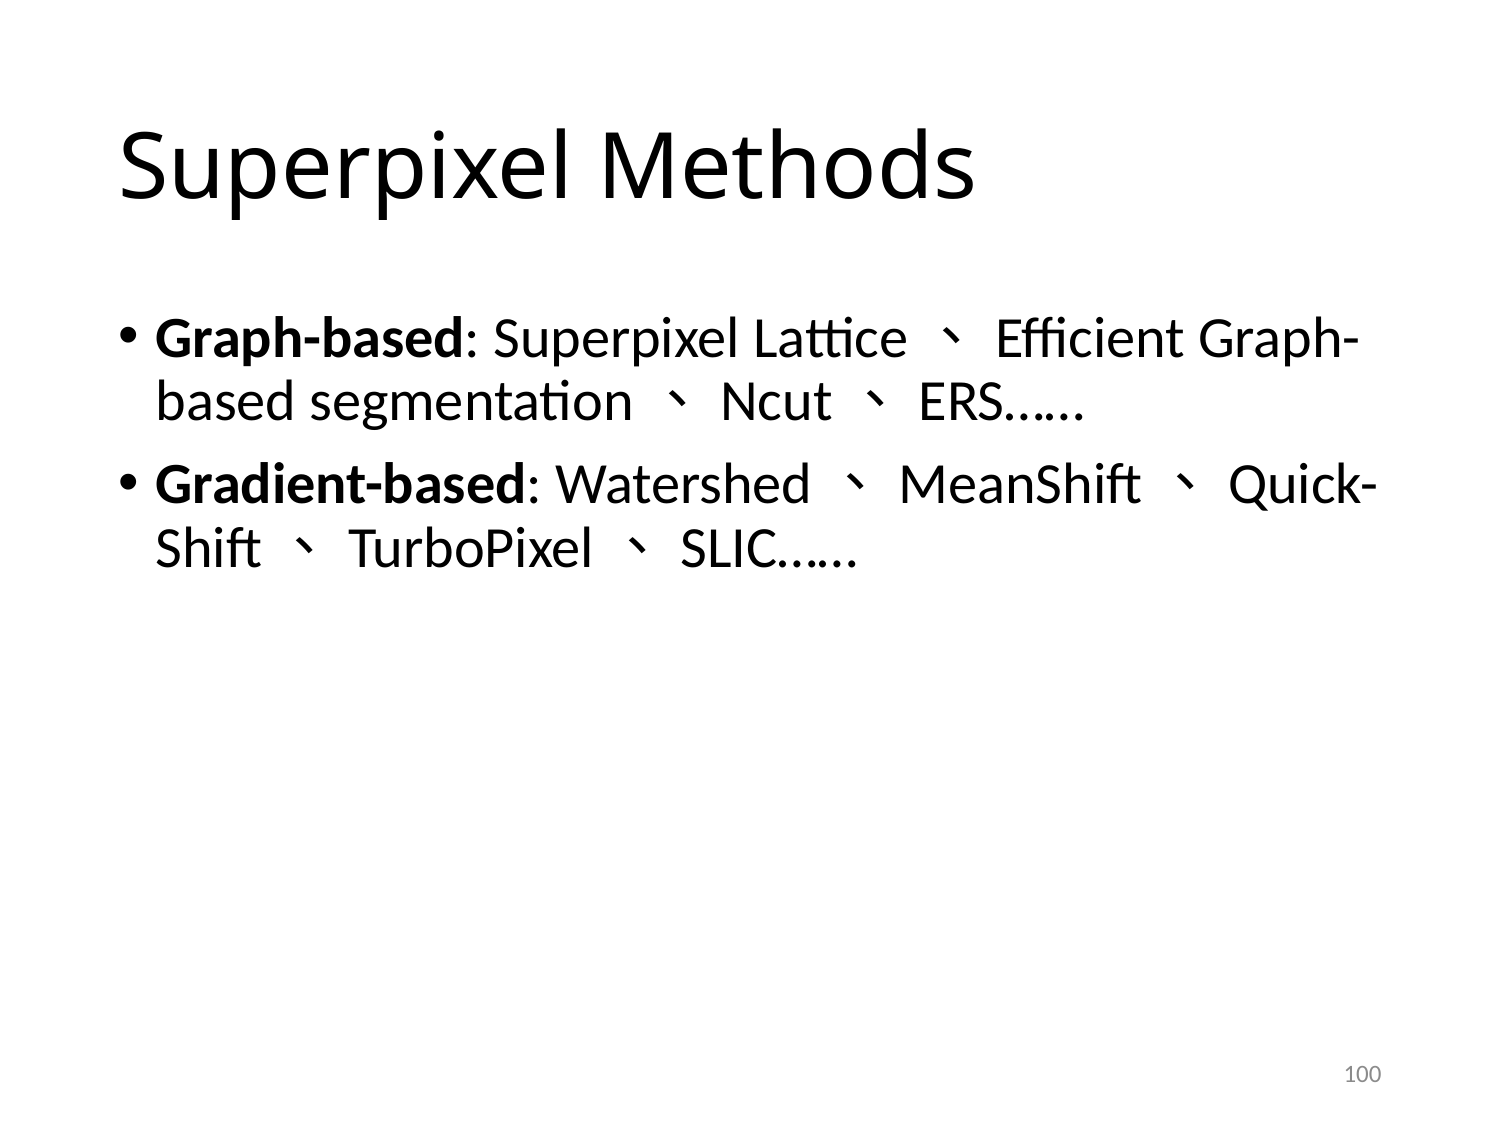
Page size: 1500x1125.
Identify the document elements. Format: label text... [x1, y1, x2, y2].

list Graph-based: Superpixel Lattice、Efficient Graph-based segmentation、Ncut、ERS…… Gradient-based: Watershed、MeanShift、Quick-Shift、TurboPixel、SLIC…… [103, 299, 1397, 1014]
slide_number 100 [1059, 1042, 1397, 1103]
title Superpixel Methods [103, 59, 1397, 278]
